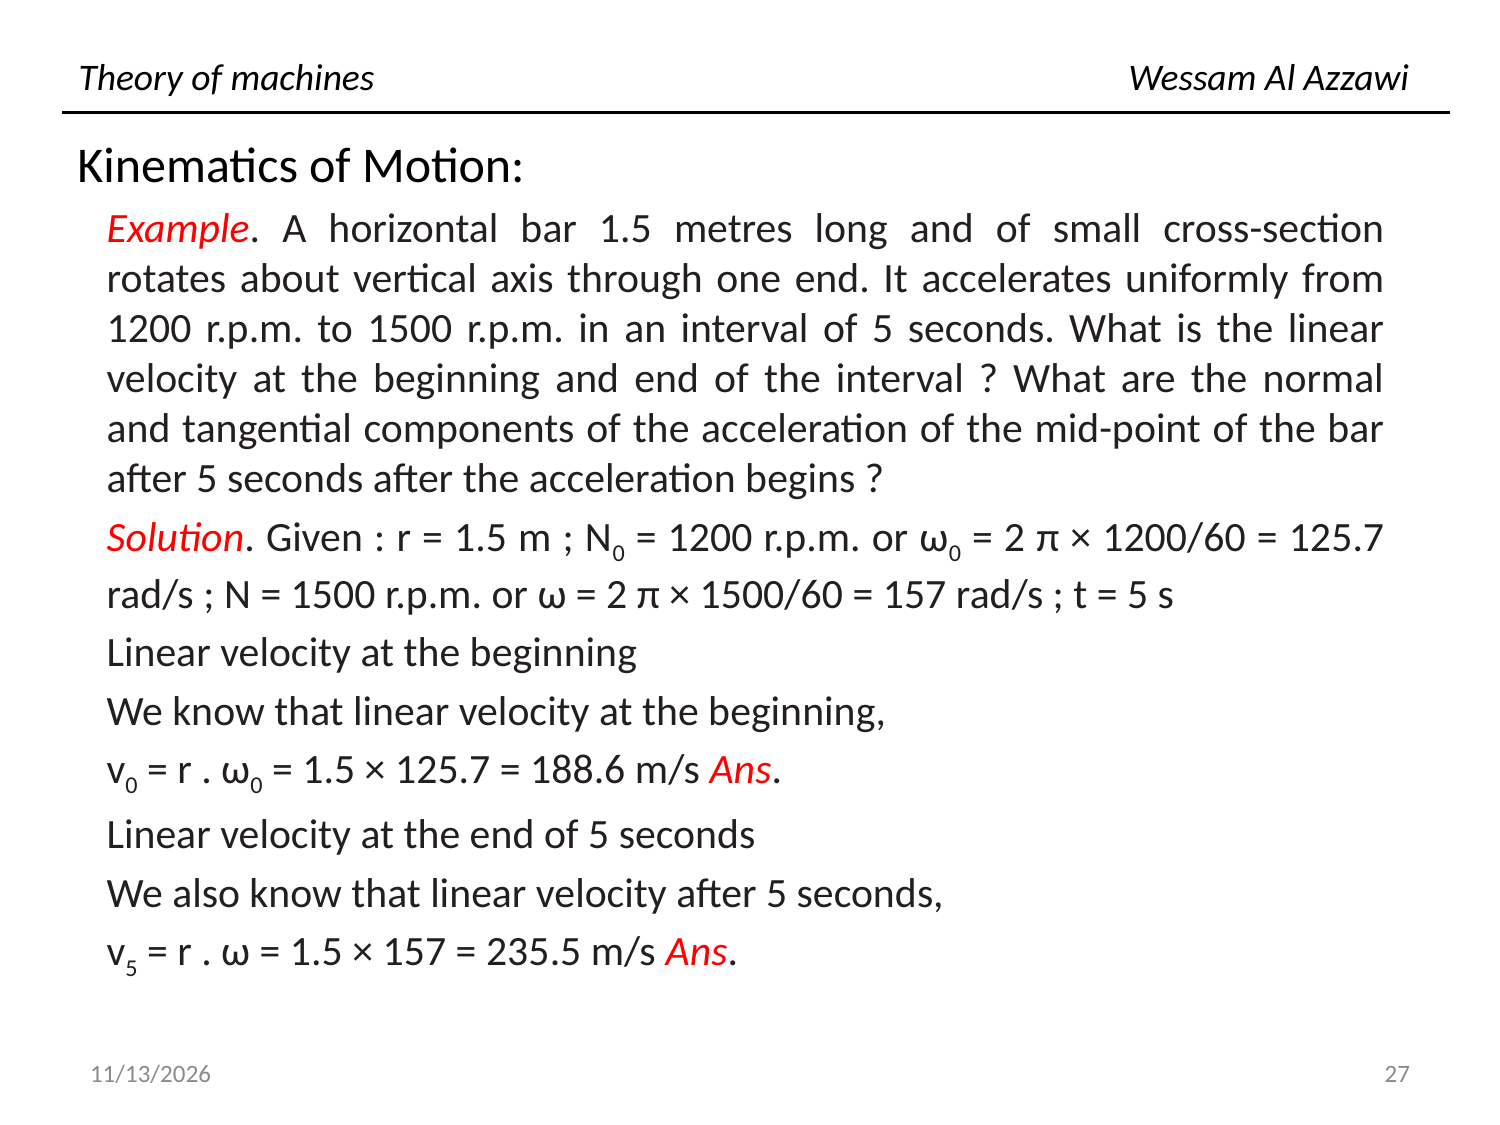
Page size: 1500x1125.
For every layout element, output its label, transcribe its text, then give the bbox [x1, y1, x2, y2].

title Theory of machines Wessam Al Azzawi [24, 24, 1463, 125]
slide_number 27 [1074, 1042, 1425, 1103]
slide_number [75, 1042, 425, 1103]
subtitle Kinematics of Motion: Example. A horizontal bar 1.5 metres long and of small cross-section rotates about vertical axis through one end. It accelerates uniformly from 1200 r.p.m. to 1500 r.p.m. in an interval of 5 seconds. What is the linear velocity at the beginning and end of the interval ? What are the normal and tangential components of the acceleration of the mid-point of the bar after 5 seconds after the acceleration begins ? Solution. Given : r = 1.5 m ; N0 = 1200 r.p.m. or ω0 = 2 π × 1200/60 = 125.7 rad/s ; N = 1500 r.p.m. or ω = 2 π × 1500/60 = 157 rad/s ; t = 5 s Linear velocity at the beginning We know that linear velocity at the beginning, v0 = r . ω0 = 1.5 × 125.7 = 188.6 m/s Ans. Linear velocity at the end of 5 seconds We also know that linear velocity after 5 seconds, v5 = r . ω = 1.5 × 157 = 235.5 m/s Ans. [62, 125, 1400, 1013]
